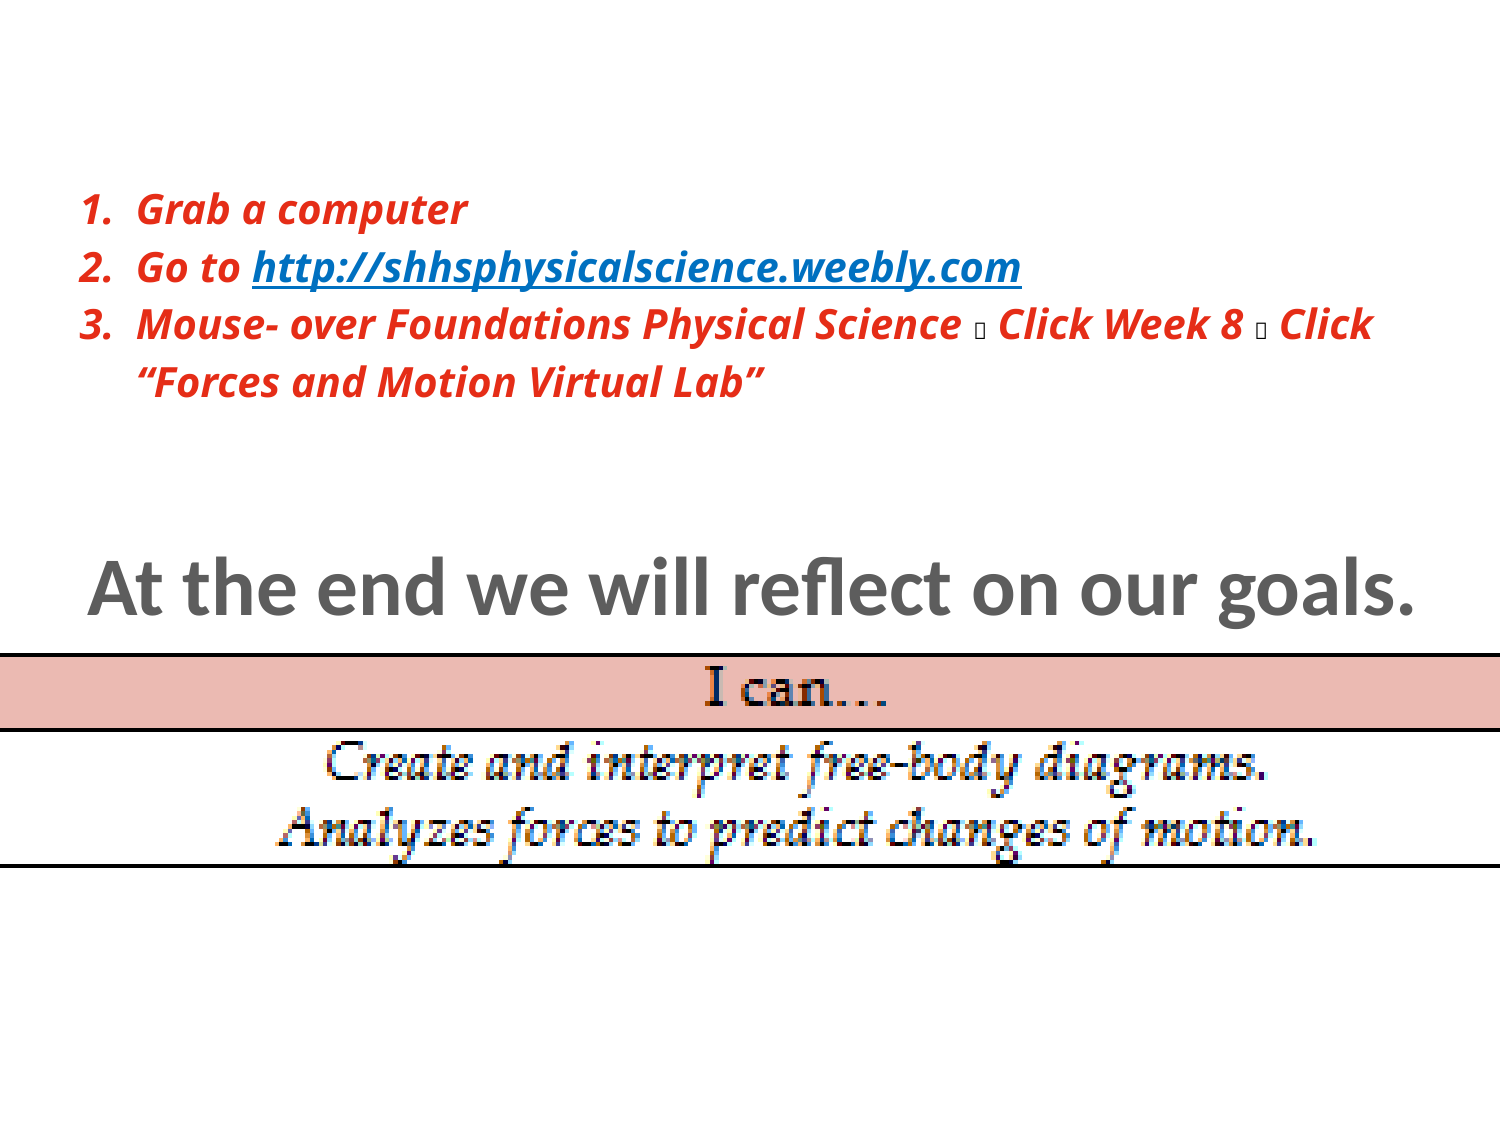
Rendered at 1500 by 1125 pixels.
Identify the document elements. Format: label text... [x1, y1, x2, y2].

picture [0, 640, 1500, 883]
text_box At the end we will reflect on our goals. [71, 524, 1434, 639]
text_box Grab a computer Go to http://shhsphysicalscience.weebly.com Mouse- over Foundations Physical Science  Click Week 8  Click “Forces and Motion Virtual Lab” [64, 168, 1485, 445]
